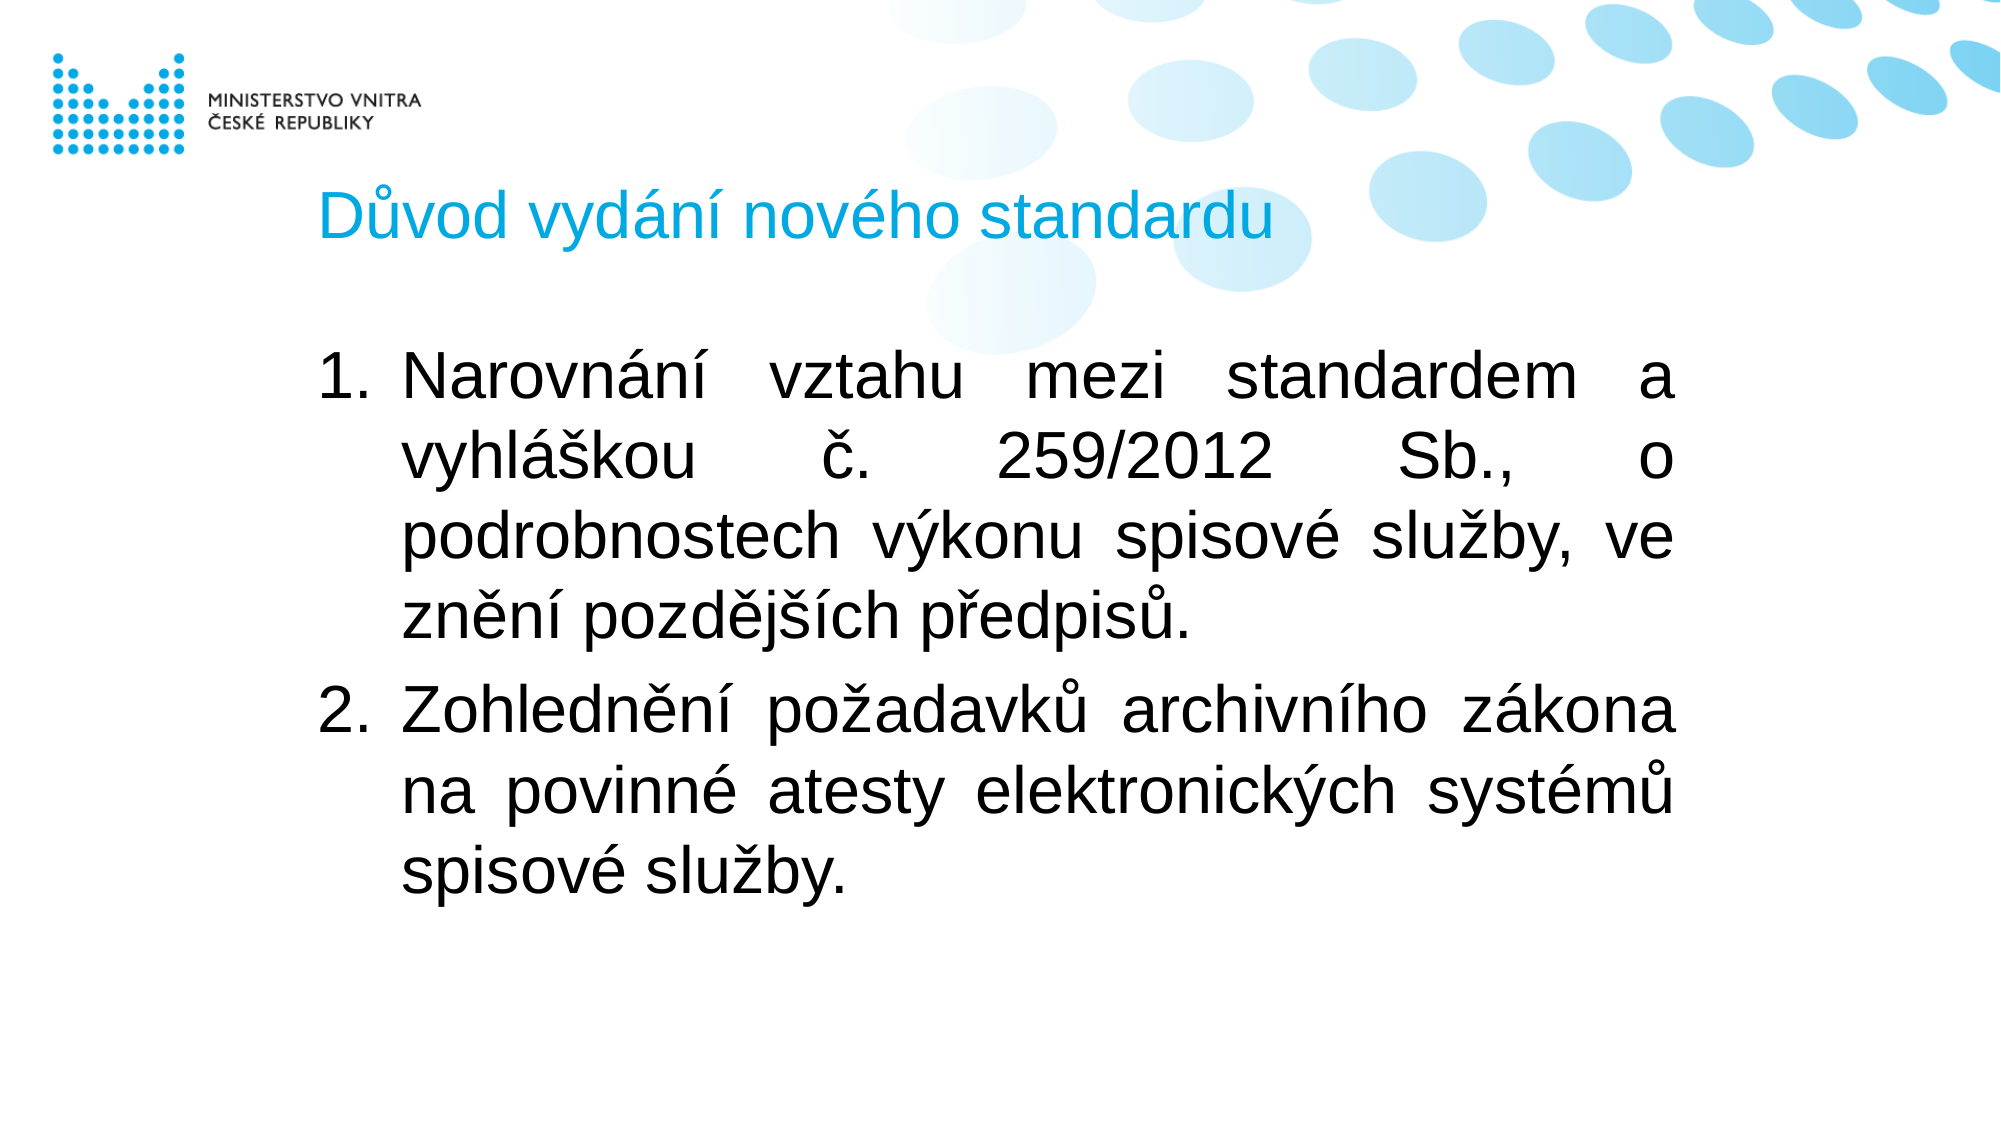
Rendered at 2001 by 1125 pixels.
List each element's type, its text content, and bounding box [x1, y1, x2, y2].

list Narovnání vztahu mezi standardem a vyhláškou č. 259/2012 Sb., o podrobnostech výkonu spisové služby, ve znění pozdějších předpisů. Zohlednění požadavků archivního zákona na povinné atesty elektronických systémů spisové služby. [300, 314, 1694, 1055]
title Důvod vydání nového standardu [300, 136, 1686, 288]
picture [0, 0, 2001, 1125]
